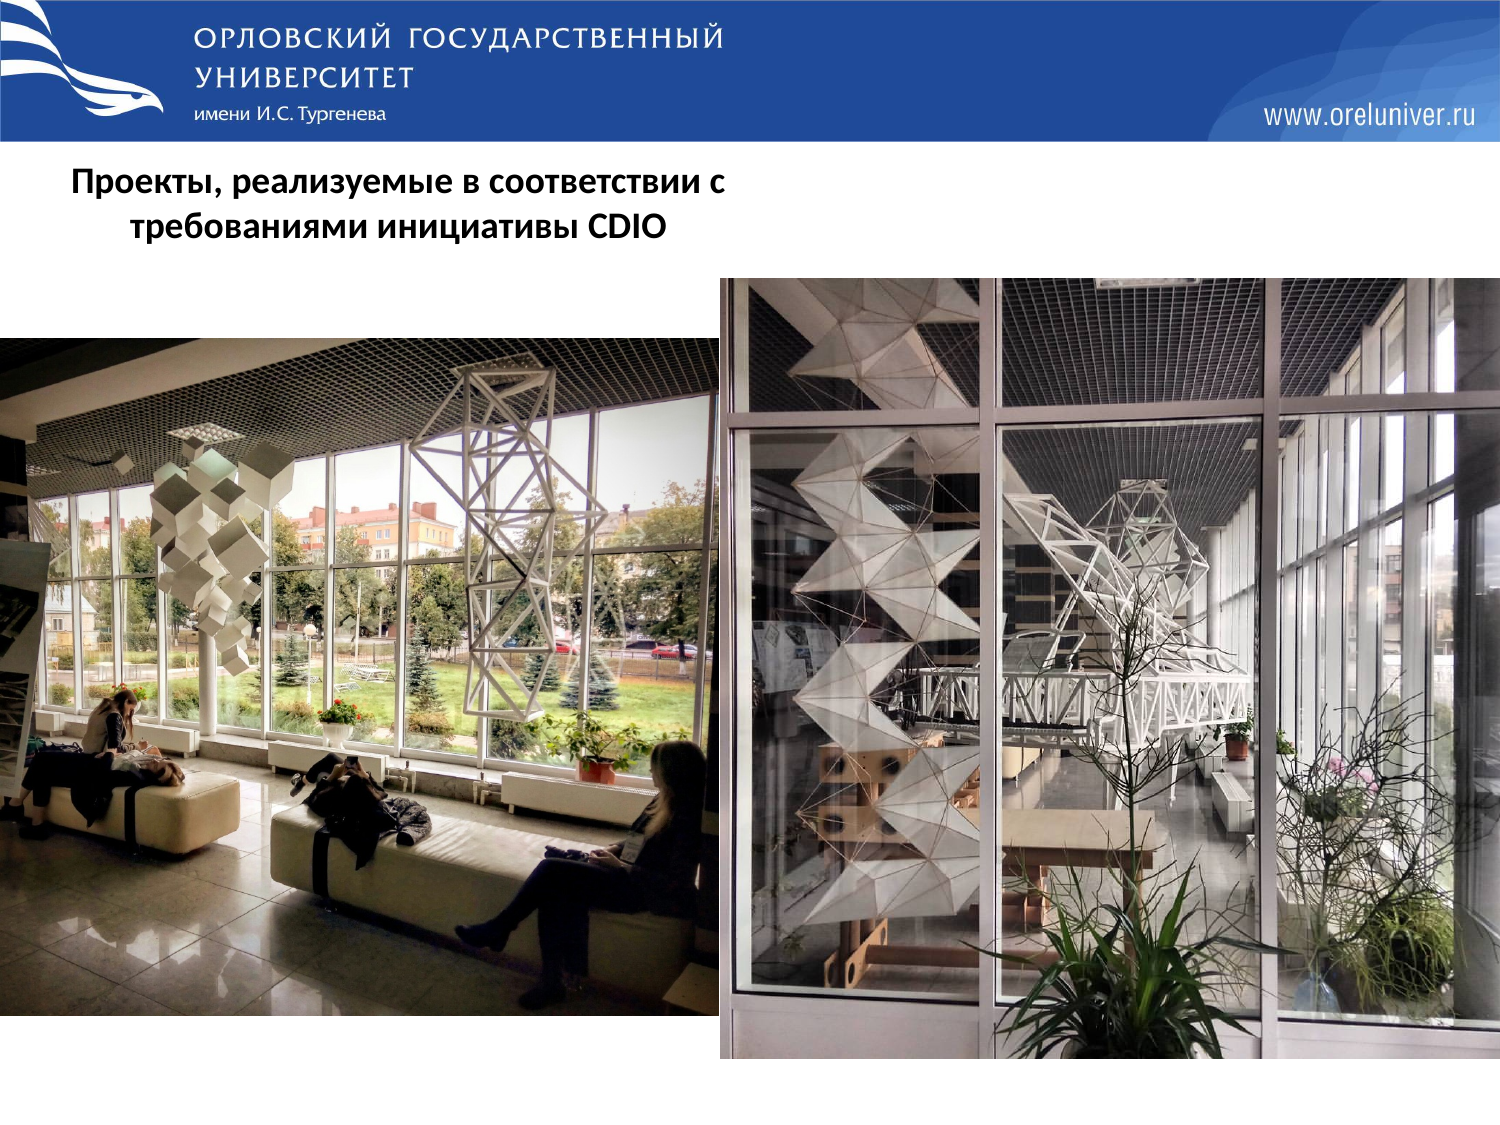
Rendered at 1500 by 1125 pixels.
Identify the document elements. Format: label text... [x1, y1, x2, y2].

picture [0, 337, 719, 1016]
text_box Проекты, реализуемые в соответствии с требованиями инициативы CDIO [0, 150, 798, 254]
picture [0, 0, 1500, 143]
picture [720, 278, 1500, 1059]
